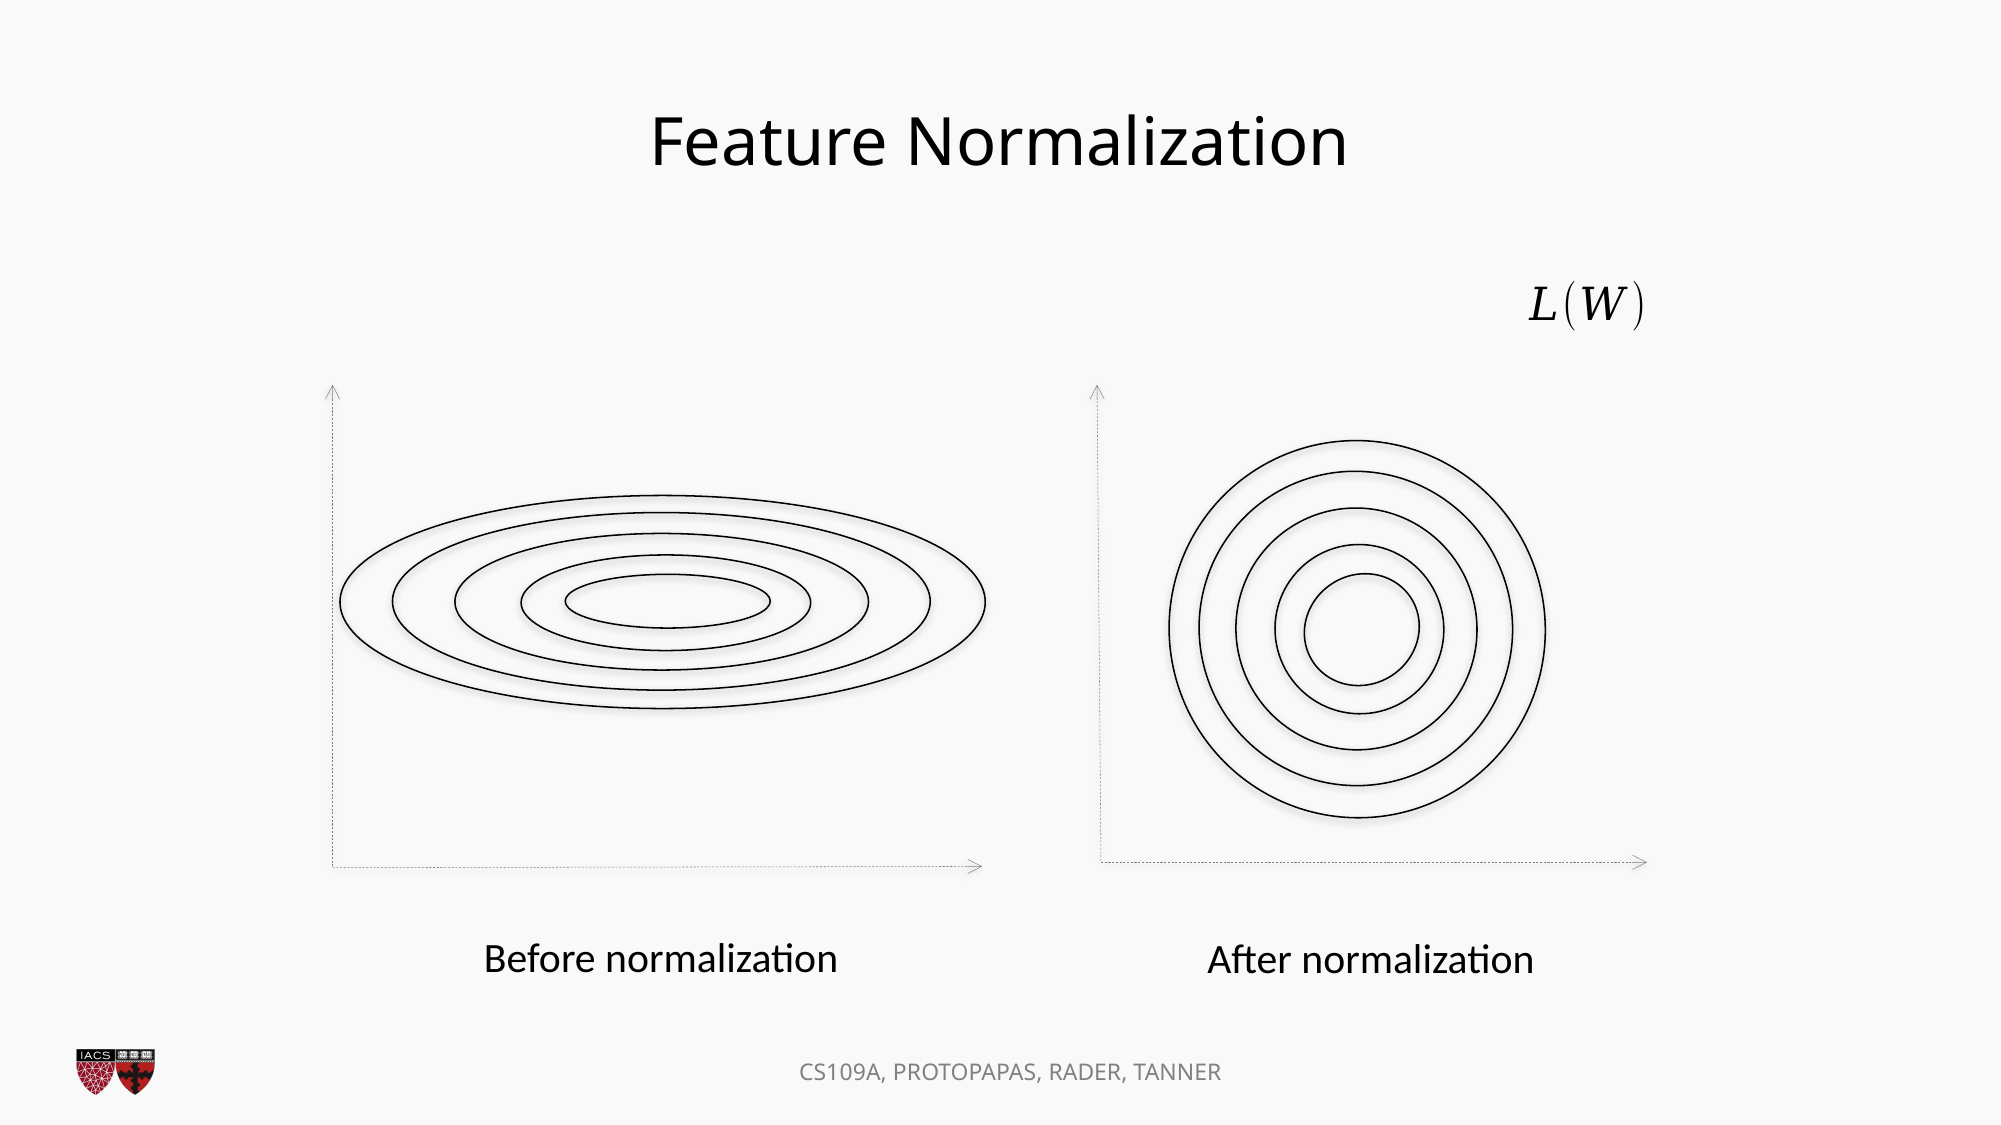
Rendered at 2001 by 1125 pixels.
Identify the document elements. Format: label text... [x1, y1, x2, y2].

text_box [1096, 384, 1102, 862]
title Feature Normalization [99, 91, 1900, 218]
text_box After normalization [1097, 924, 1646, 990]
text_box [1169, 439, 1546, 819]
picture [75, 1049, 155, 1095]
text_box Before normalization [387, 923, 936, 988]
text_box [339, 495, 986, 709]
